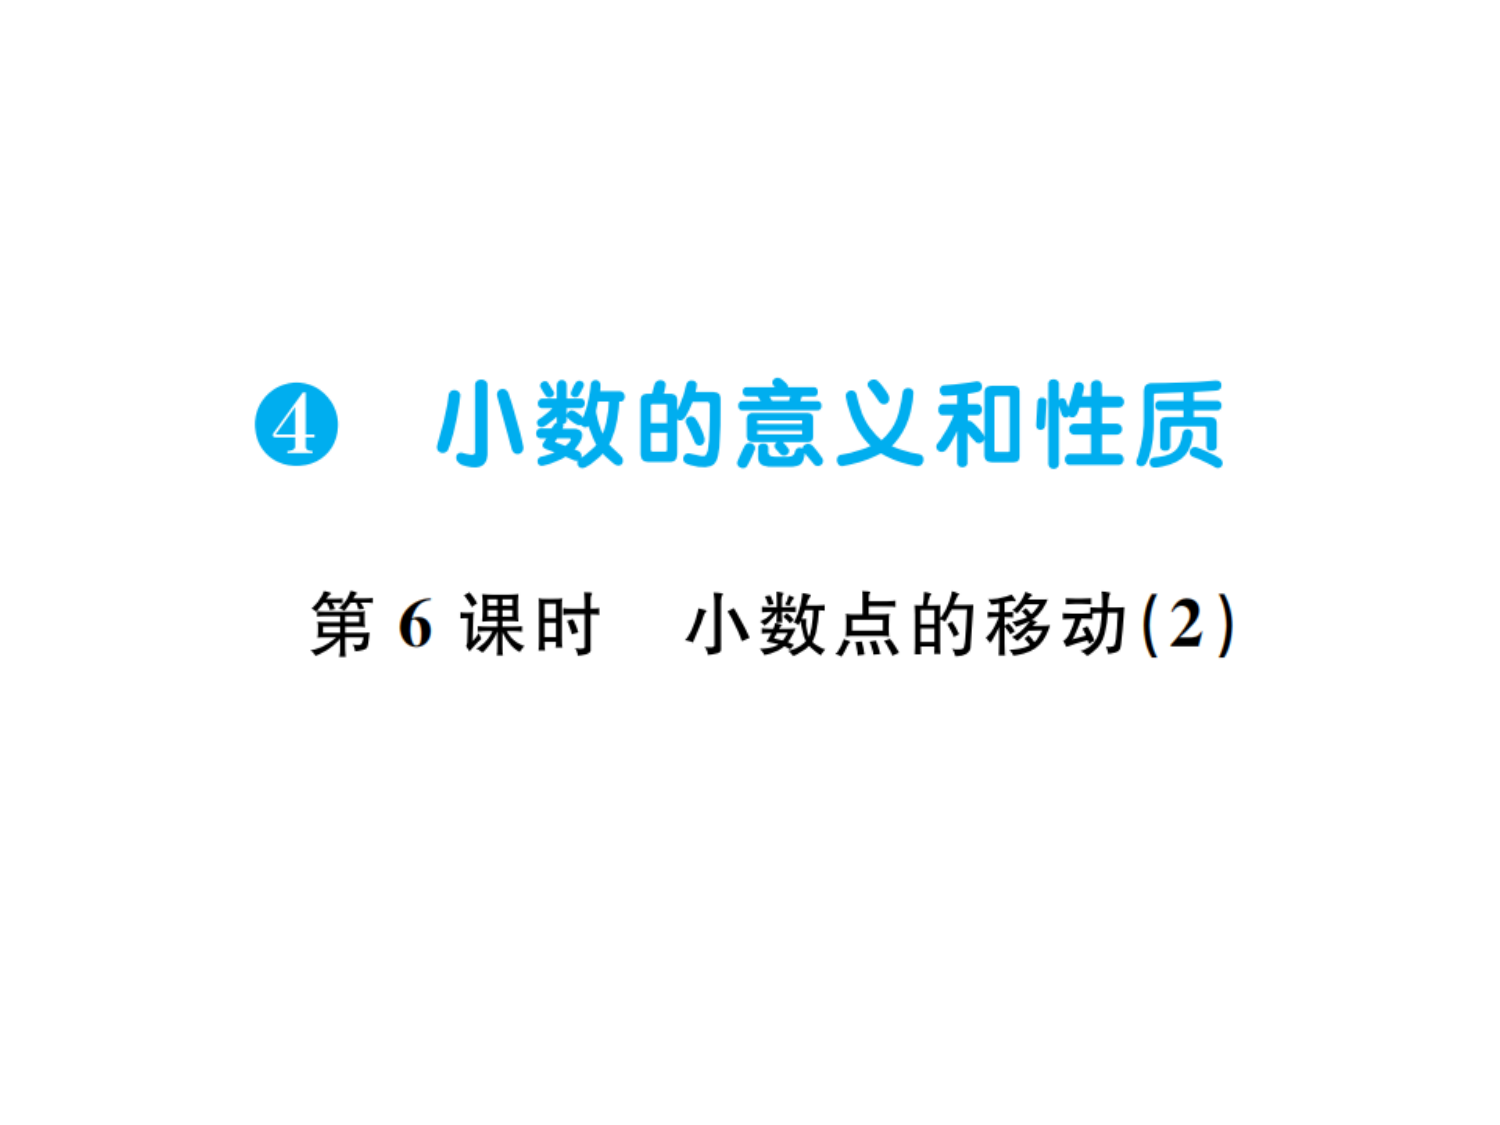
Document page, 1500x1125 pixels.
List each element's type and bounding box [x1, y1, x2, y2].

picture [256, 555, 1244, 700]
picture [241, 361, 1259, 497]
